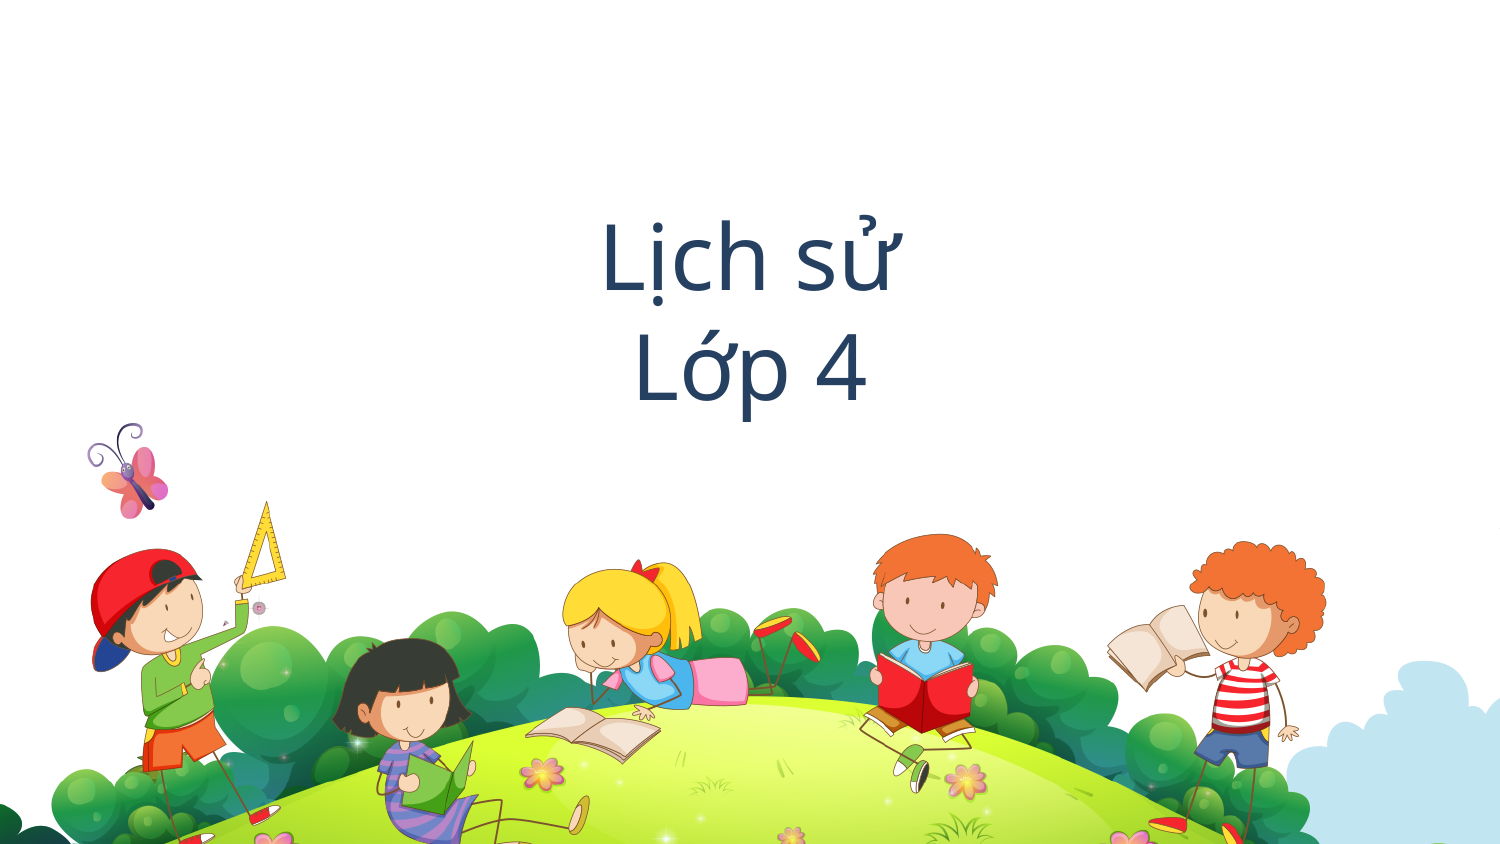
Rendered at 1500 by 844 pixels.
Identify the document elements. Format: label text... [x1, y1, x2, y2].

text_box Lịch sử Lớp 4 [583, 191, 916, 417]
picture [0, 417, 1500, 844]
